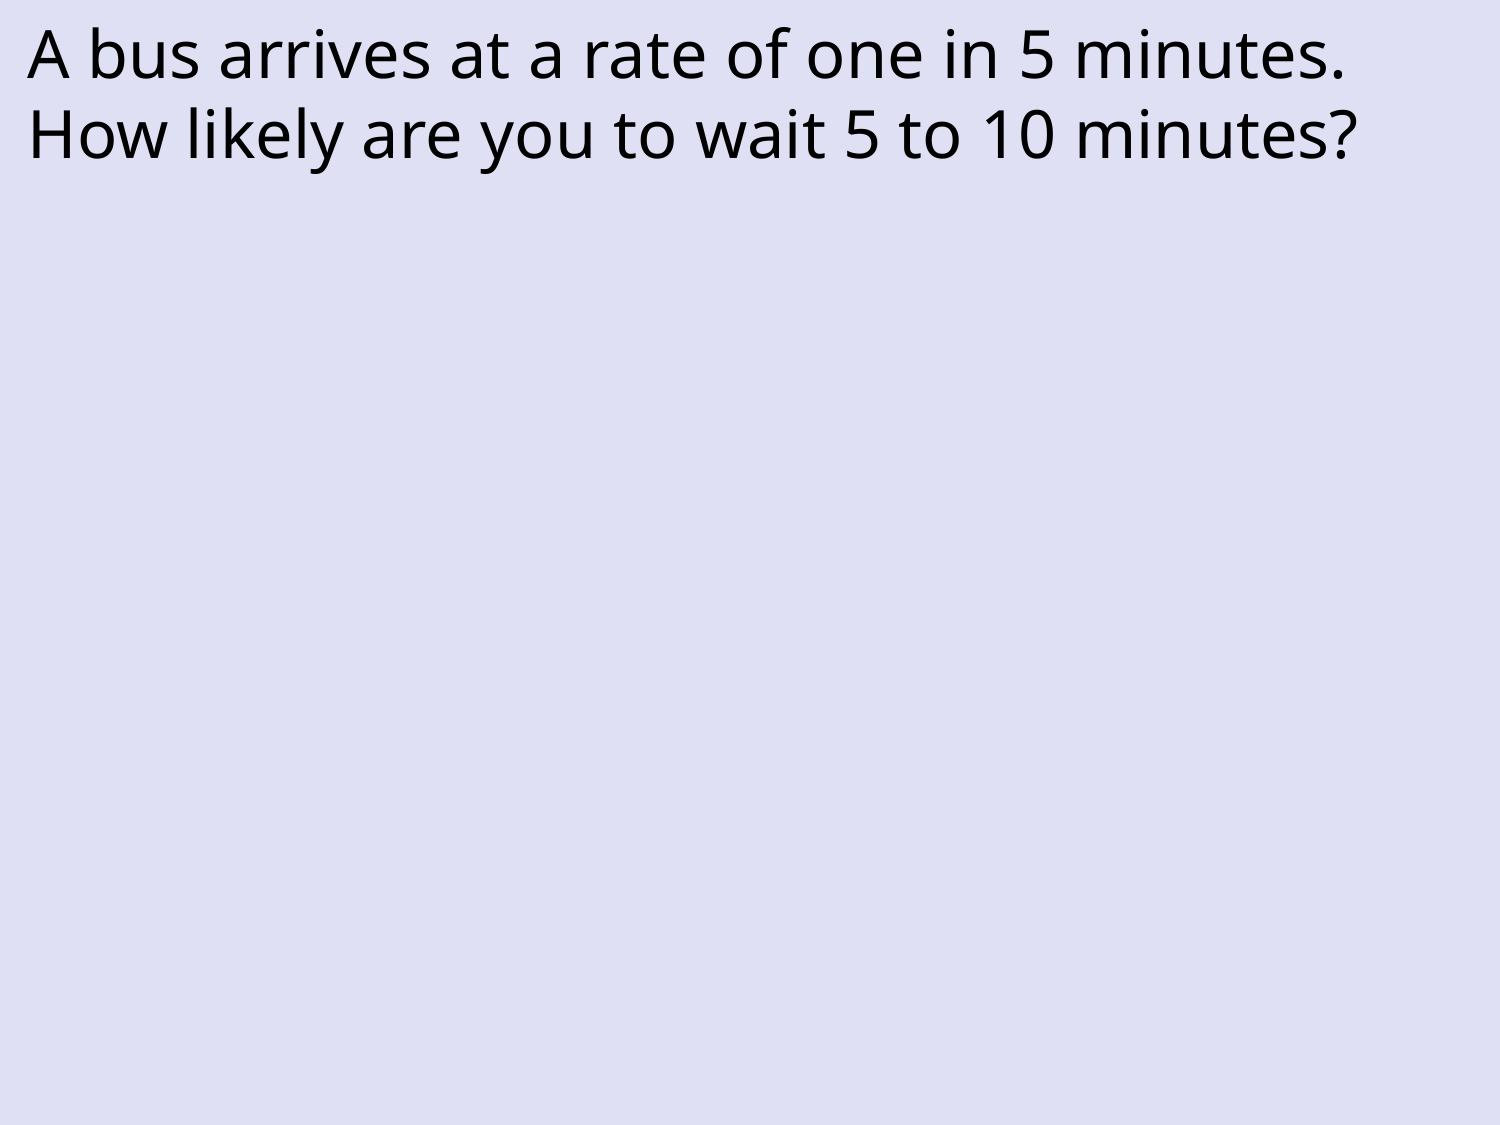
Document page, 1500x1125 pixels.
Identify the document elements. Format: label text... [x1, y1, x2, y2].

text_box A bus arrives at a rate of one in 5 minutes. How likely are you to wait 5 to 10 minutes? [12, 4, 1402, 179]
